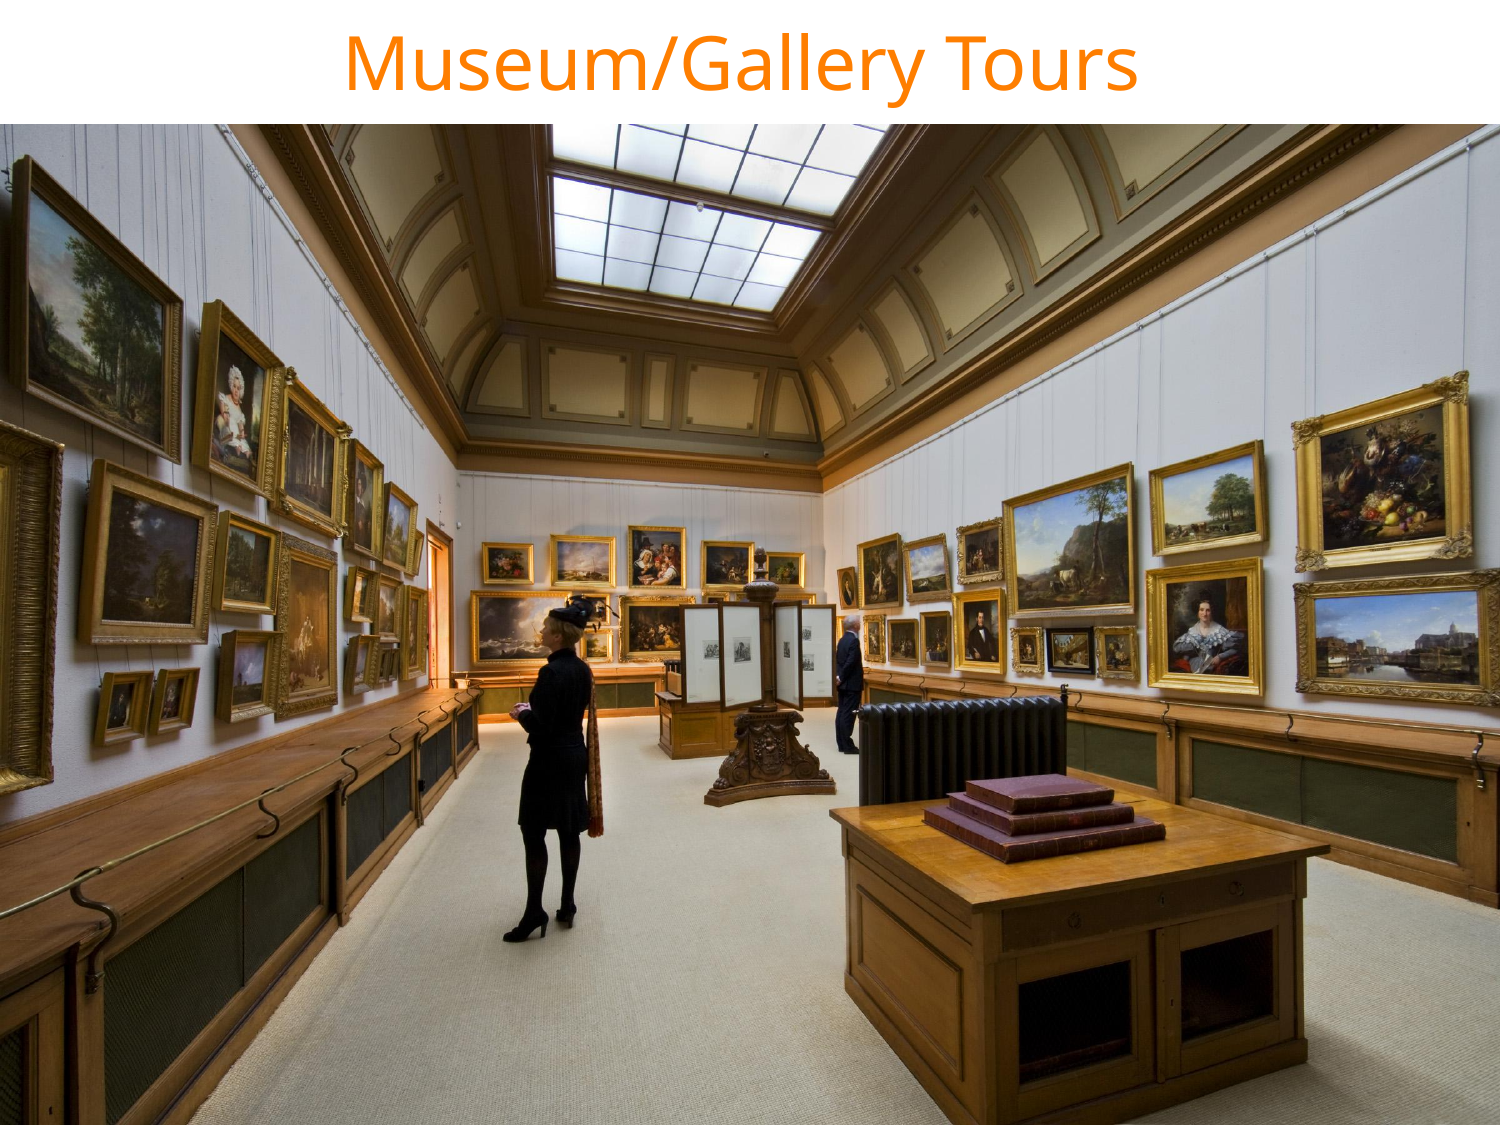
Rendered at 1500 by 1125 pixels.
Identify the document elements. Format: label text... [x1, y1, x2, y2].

picture [0, 124, 1500, 1125]
text_box Museum/Gallery Tours [19, 0, 1465, 89]
